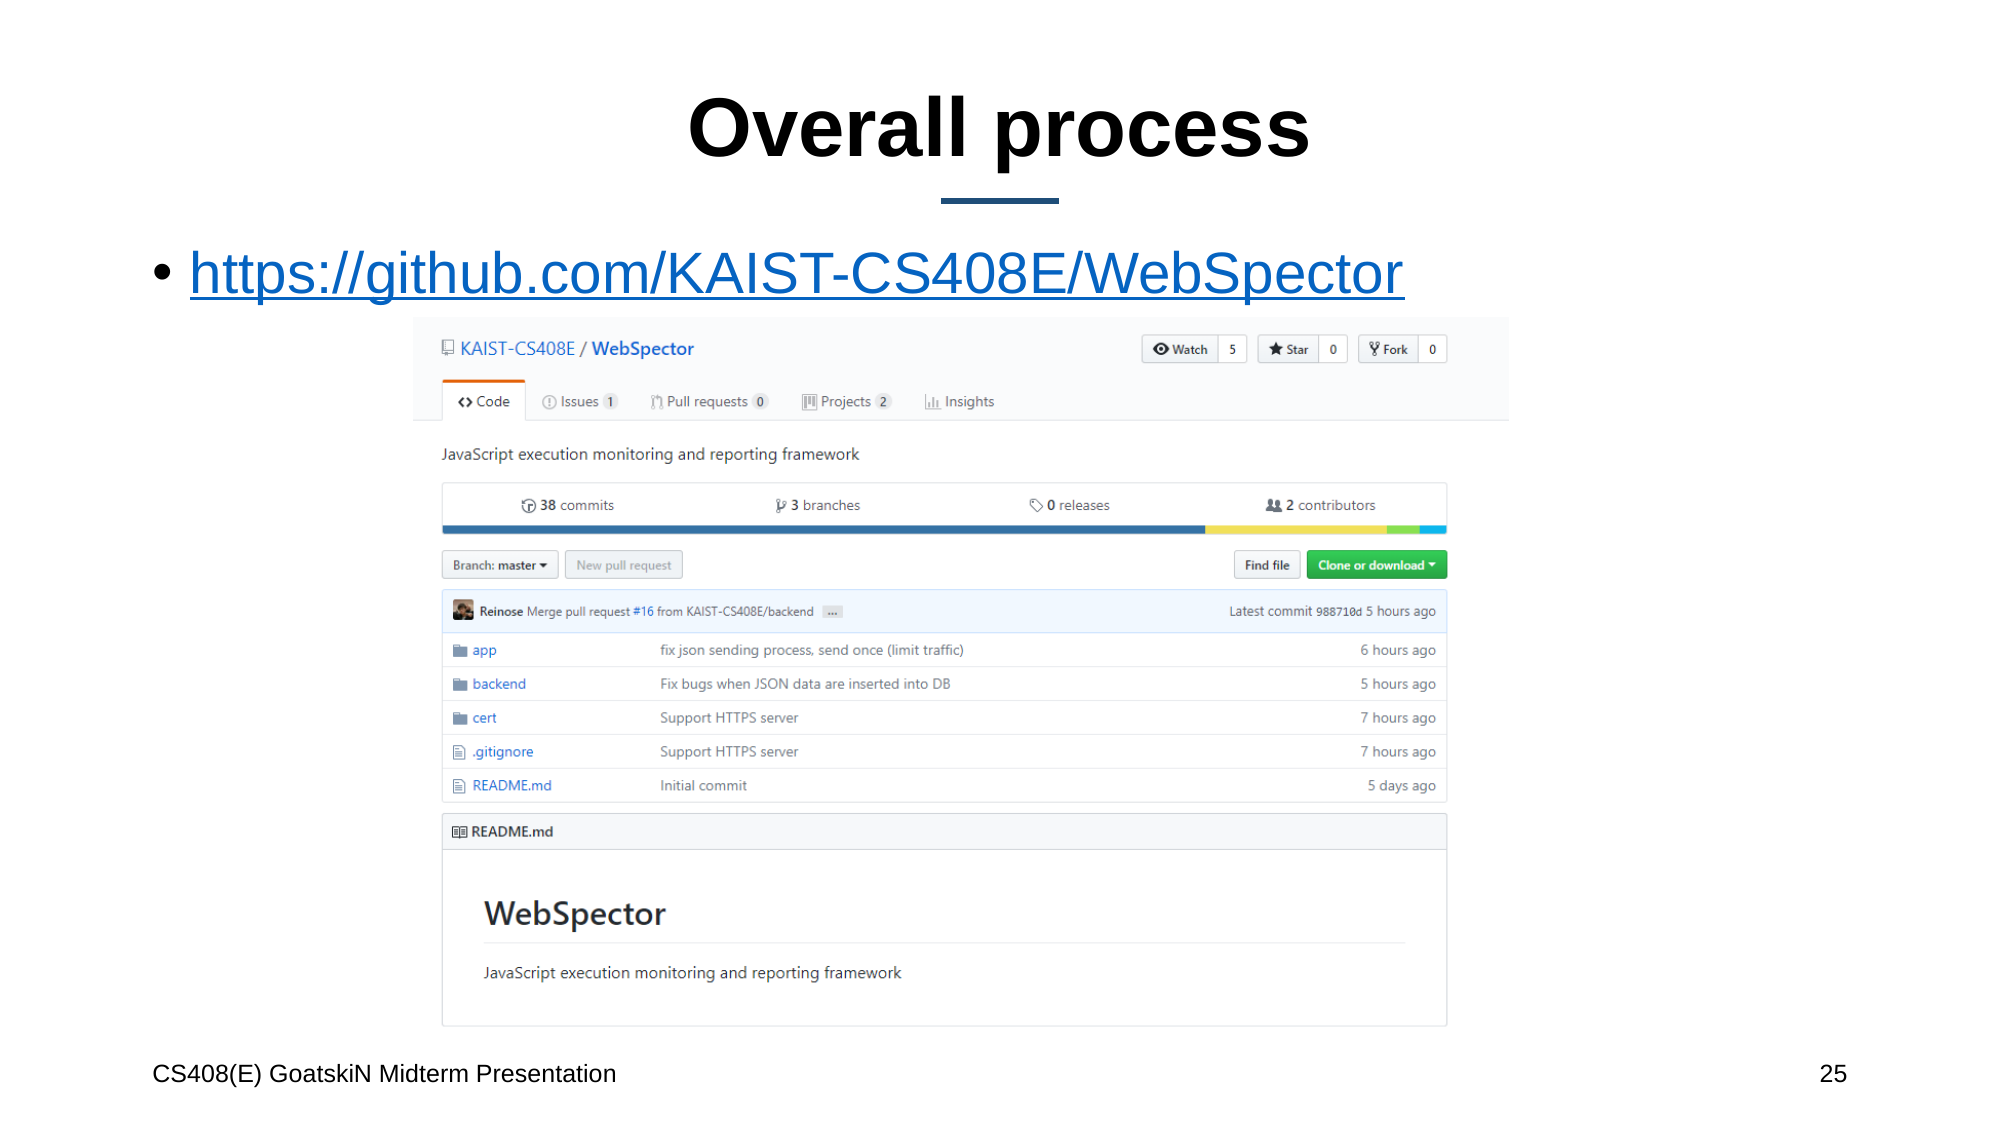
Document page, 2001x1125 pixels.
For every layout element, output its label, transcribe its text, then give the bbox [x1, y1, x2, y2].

title Overall process [137, 58, 1863, 201]
footer CS408(E) GoatskiN Midterm Presentation [137, 1042, 813, 1103]
list https://github.com/KAIST-CS408E/WebSpector [137, 235, 1863, 1014]
slide_number 25 [1412, 1042, 1863, 1103]
picture [413, 317, 1509, 1043]
